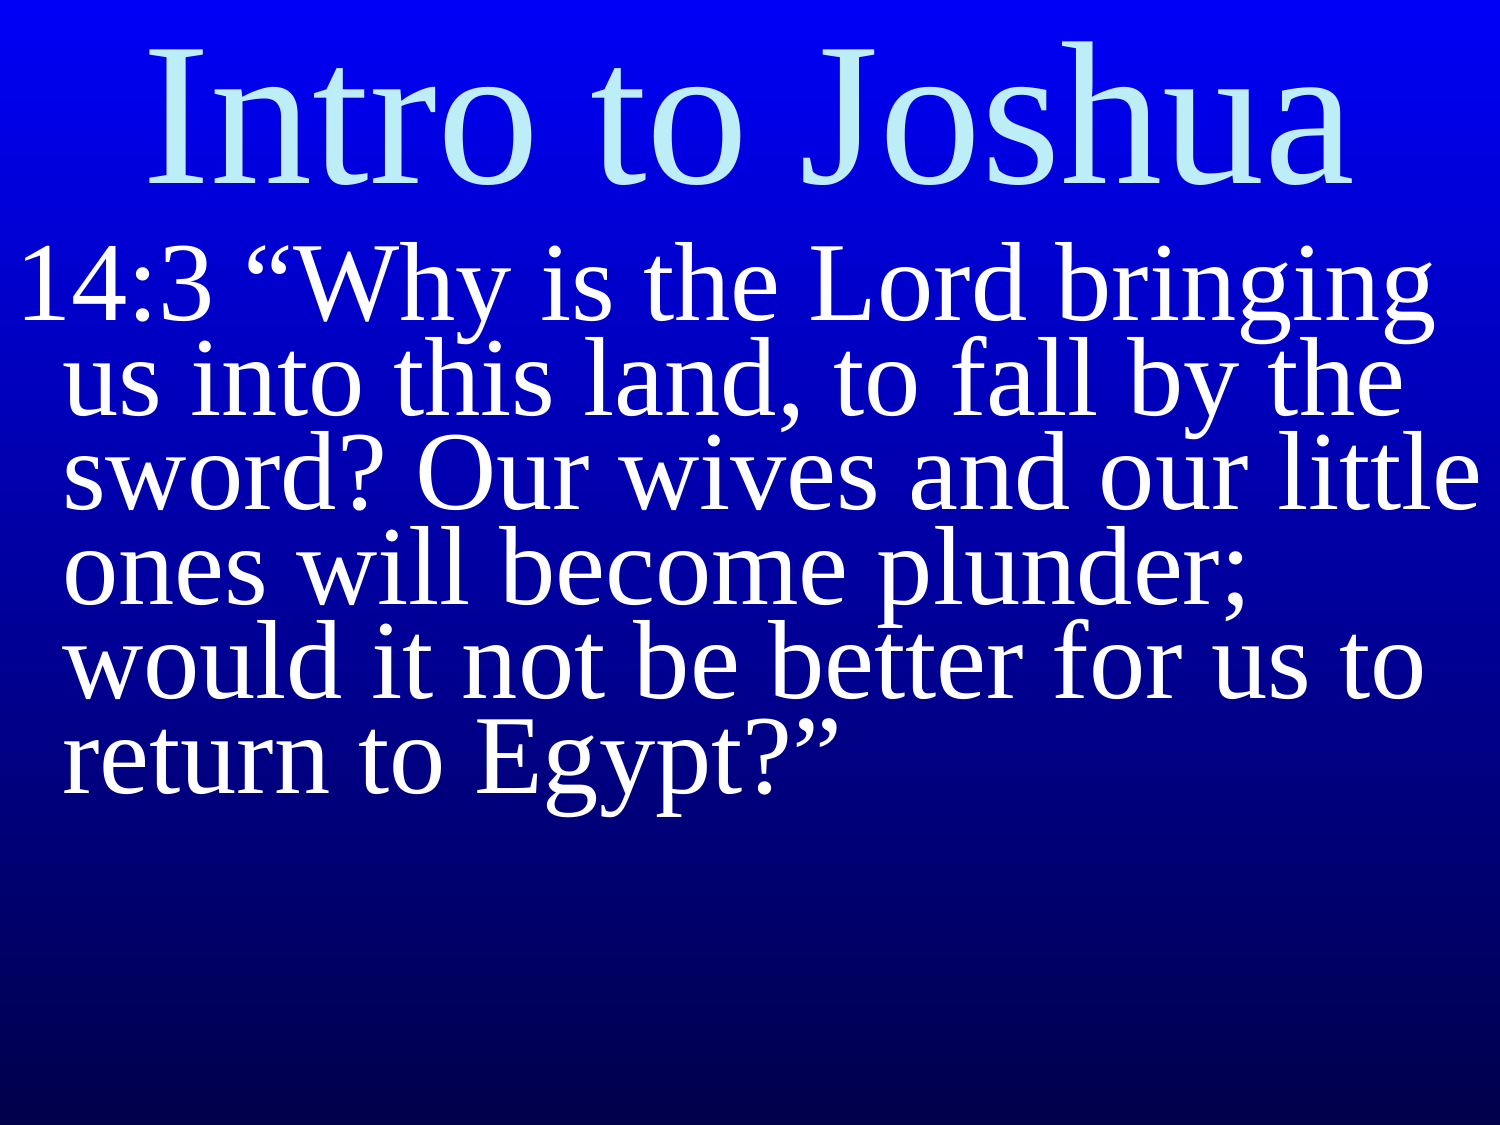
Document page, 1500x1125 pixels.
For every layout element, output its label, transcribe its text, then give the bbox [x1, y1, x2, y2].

list 14:3 “Why is the Lord bringing us into this land, to fall by the sword? Our wives and our little ones will become plunder; would it not be better for us to return to Egypt?” [0, 237, 1500, 1038]
title Intro to Joshua [0, 0, 1500, 237]
